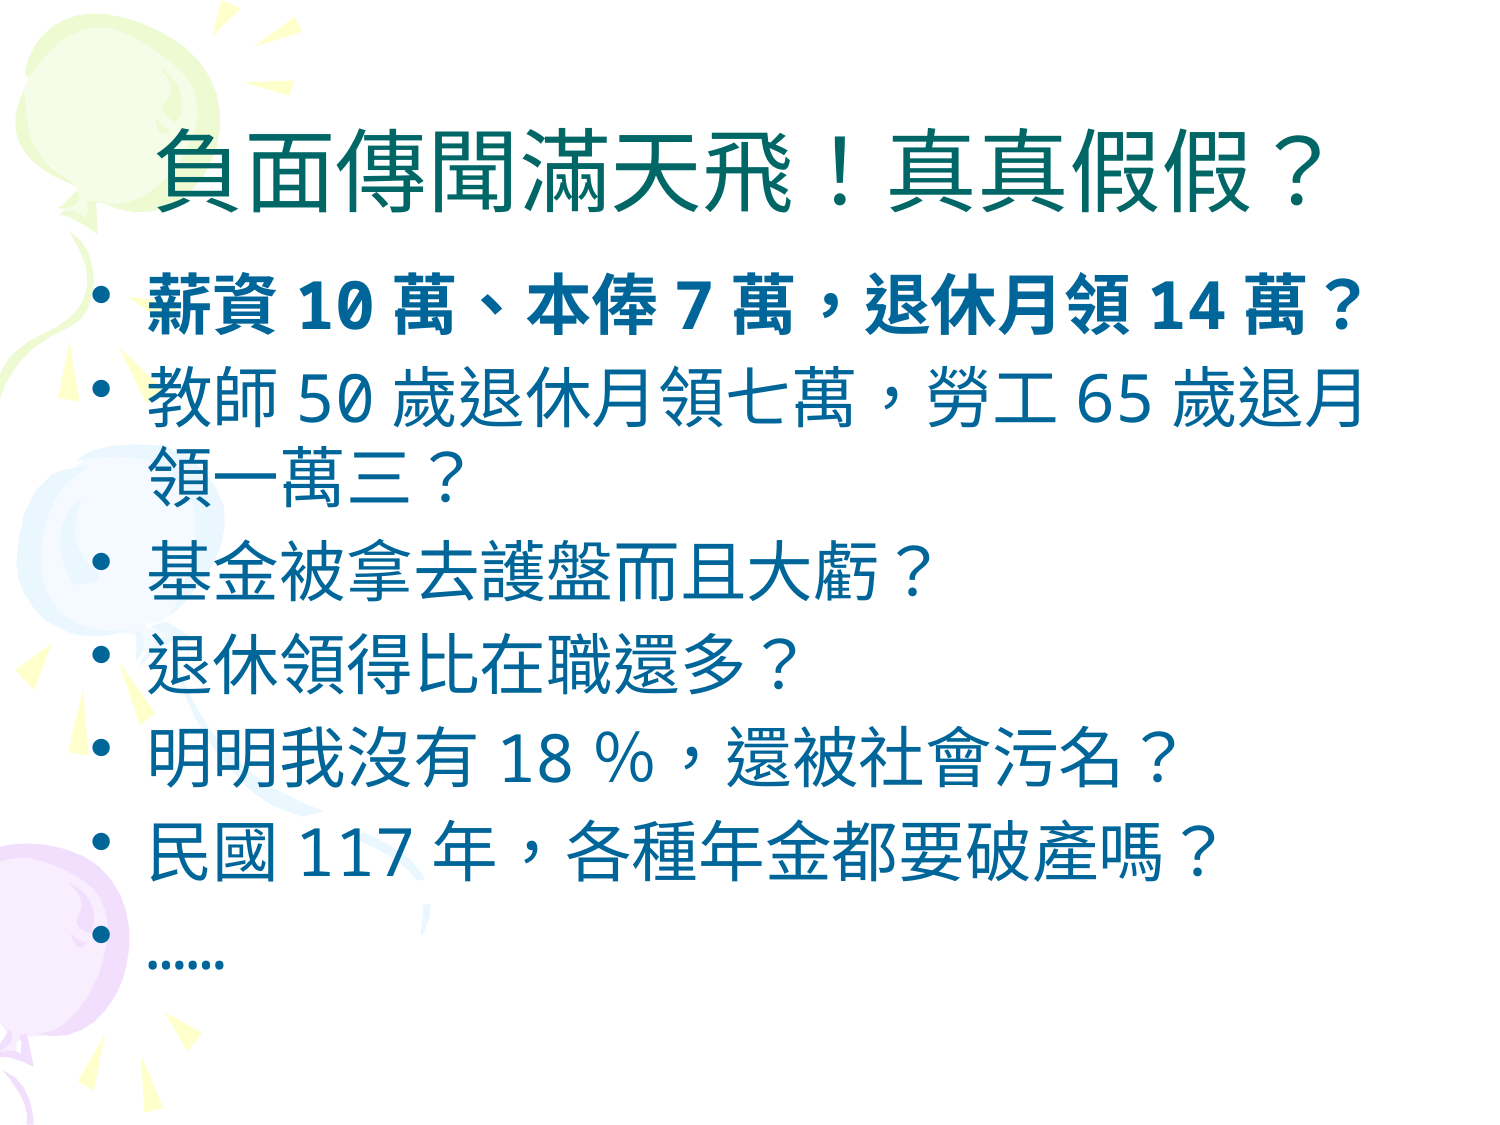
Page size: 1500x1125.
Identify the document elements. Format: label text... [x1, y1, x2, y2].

list 薪資10萬、本俸7萬，退休月領14萬？ 教師50歲退休月領七萬，勞工65歲退月領一萬三？ 基金被拿去護盤而且大虧？ 退休領得比在職還多？ 明明我沒有18％，還被社會污名？ 民國117年，各種年金都要破產嗎？ …… [75, 255, 1425, 987]
title 負面傳聞滿天飛！真真假假？ [72, 16, 1426, 233]
